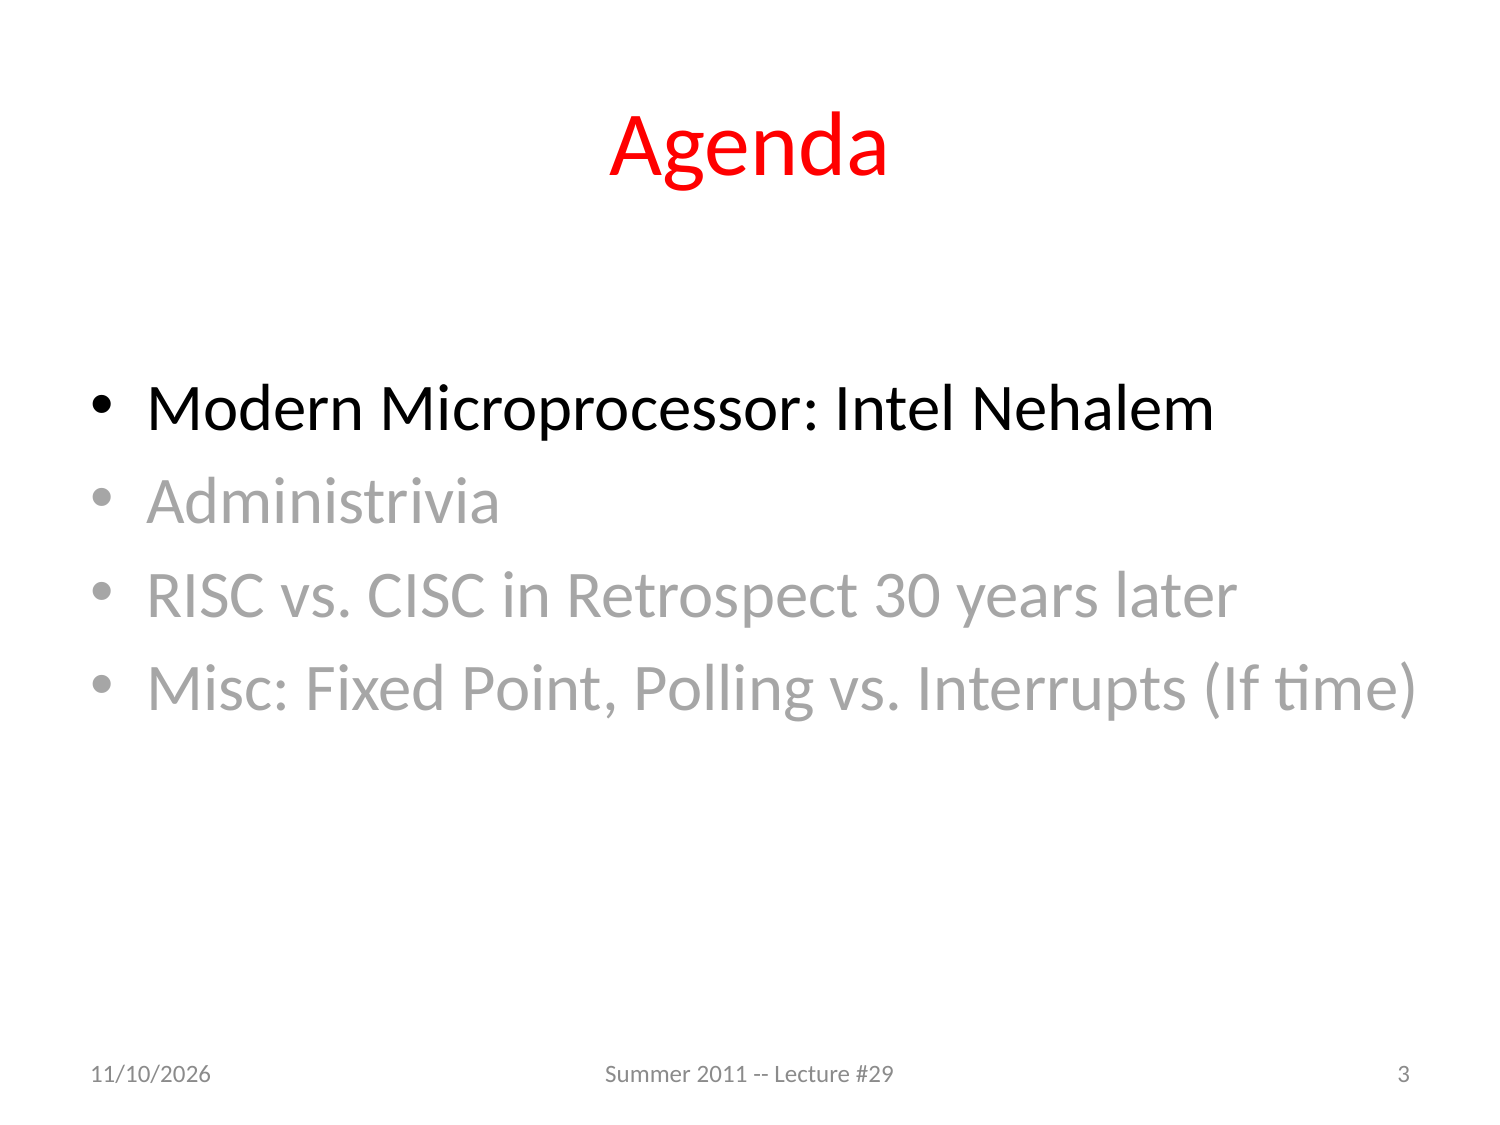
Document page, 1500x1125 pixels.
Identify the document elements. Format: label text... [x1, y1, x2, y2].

list Modern Microprocessor: Intel Nehalem Administrivia RISC vs. CISC in Retrospect 30 years later Misc: Fixed Point, Polling vs. Interrupts (If time) [75, 262, 1453, 1005]
footer Summer 2011 -- Lecture #29 [512, 1042, 988, 1103]
slide_number 3 [1074, 1042, 1425, 1103]
title Agenda [75, 45, 1425, 233]
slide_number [75, 1042, 425, 1103]
